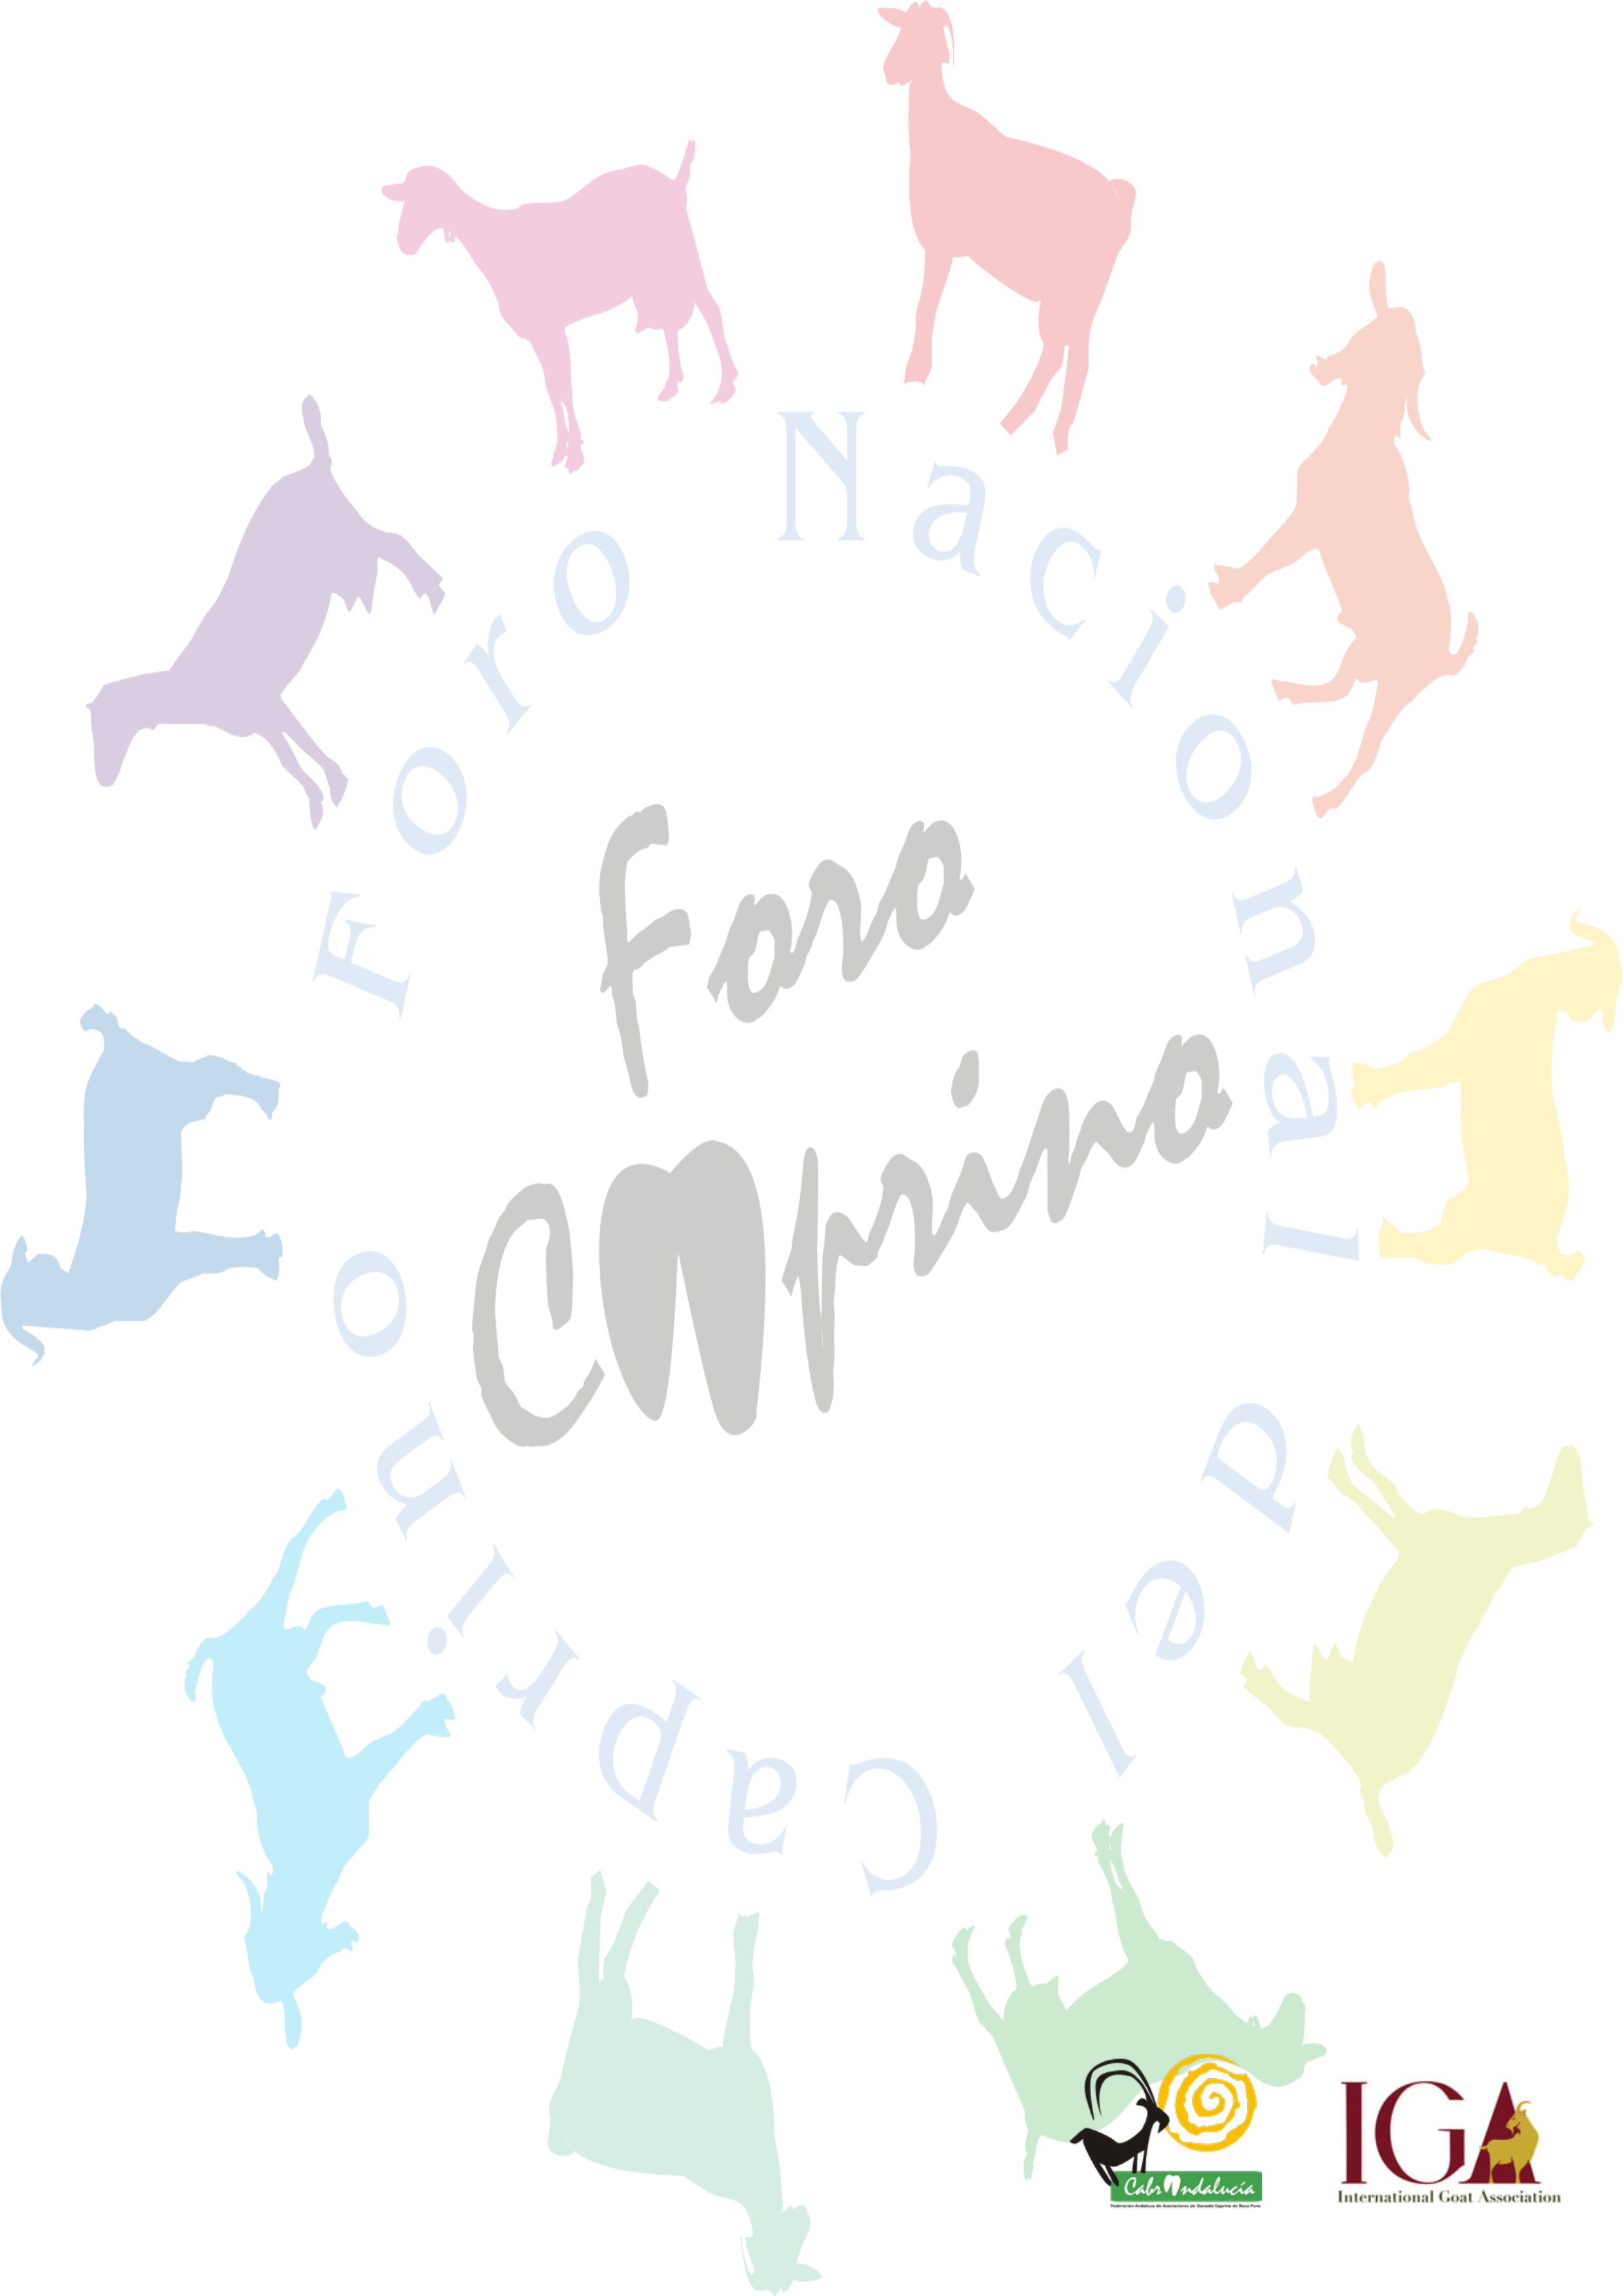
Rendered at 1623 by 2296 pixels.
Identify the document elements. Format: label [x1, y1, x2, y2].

picture [1333, 2075, 1571, 2208]
picture [1069, 2054, 1262, 2208]
